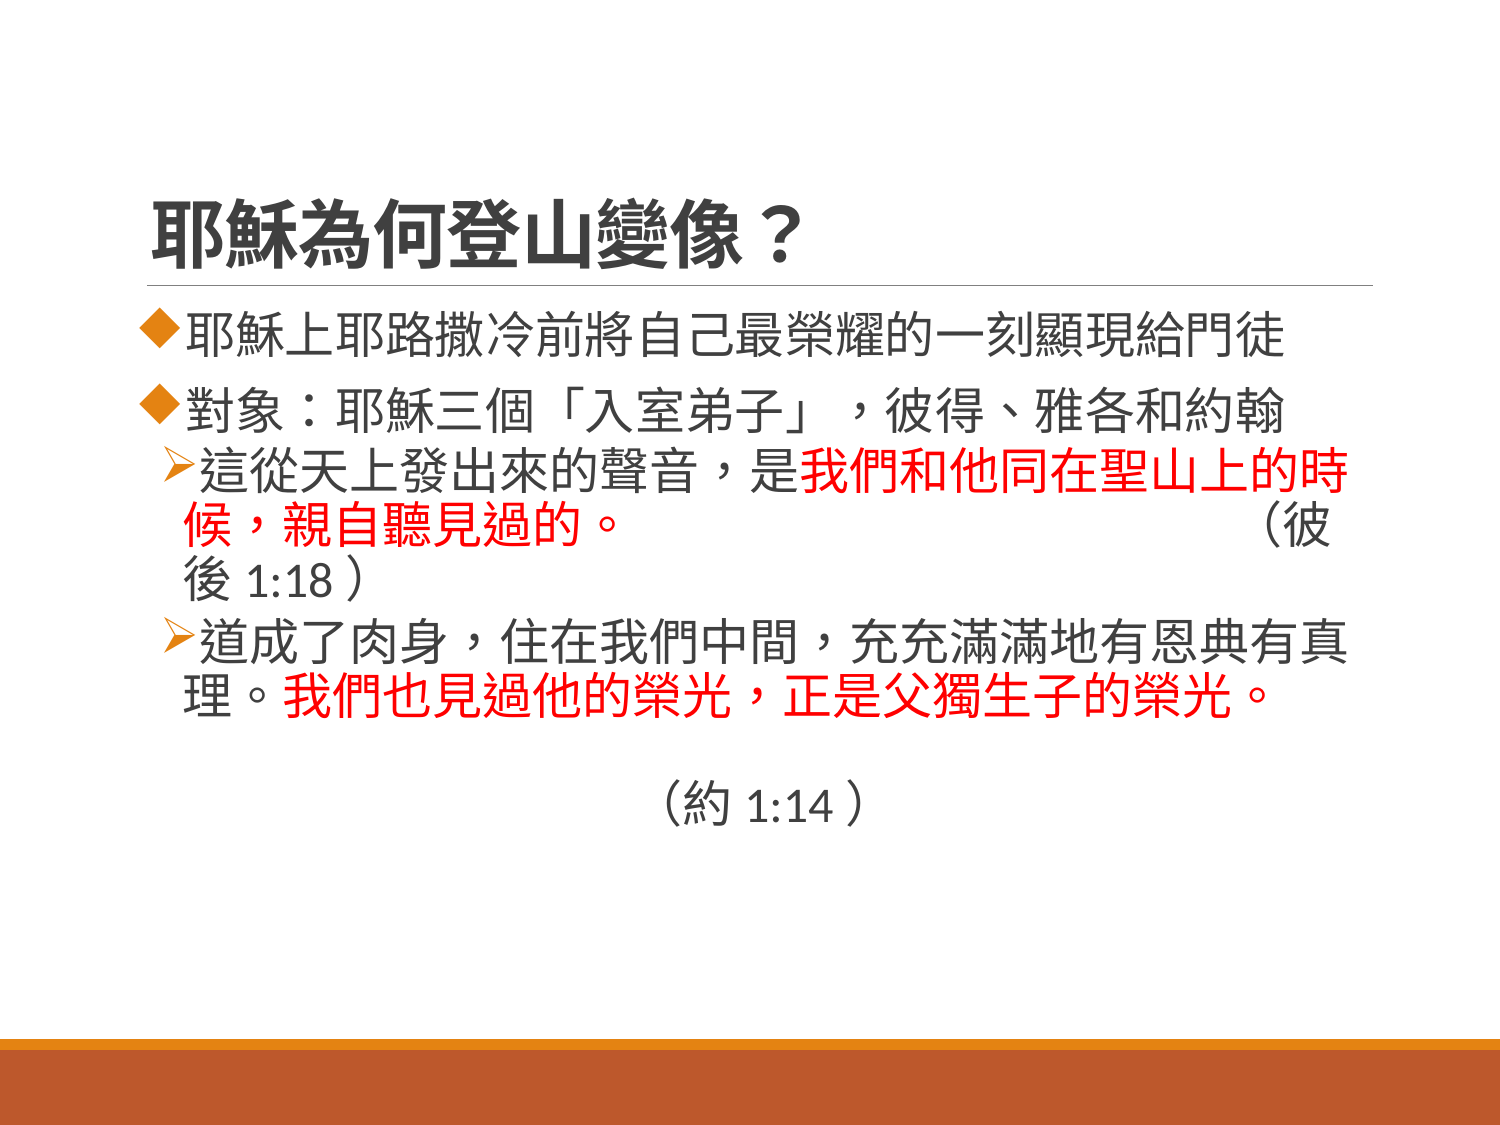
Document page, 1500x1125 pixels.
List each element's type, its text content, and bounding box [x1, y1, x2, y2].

title 耶穌為何登山變像？ [135, 47, 1373, 285]
list 耶穌上耶路撒冷前將自己最榮耀的一刻顯現給門徒 對象：耶穌三個「入室弟子」，彼得、雅各和約翰 這從天上發出來的聲音，是我們和他同在聖山上的時候，親自聽見過的。 （彼後1:18） 道成了肉身，住在我們中間，充充滿滿地有恩典有真理。我們也見過他的榮光，正是父獨生子的榮光。 （約1:14） [135, 302, 1373, 963]
